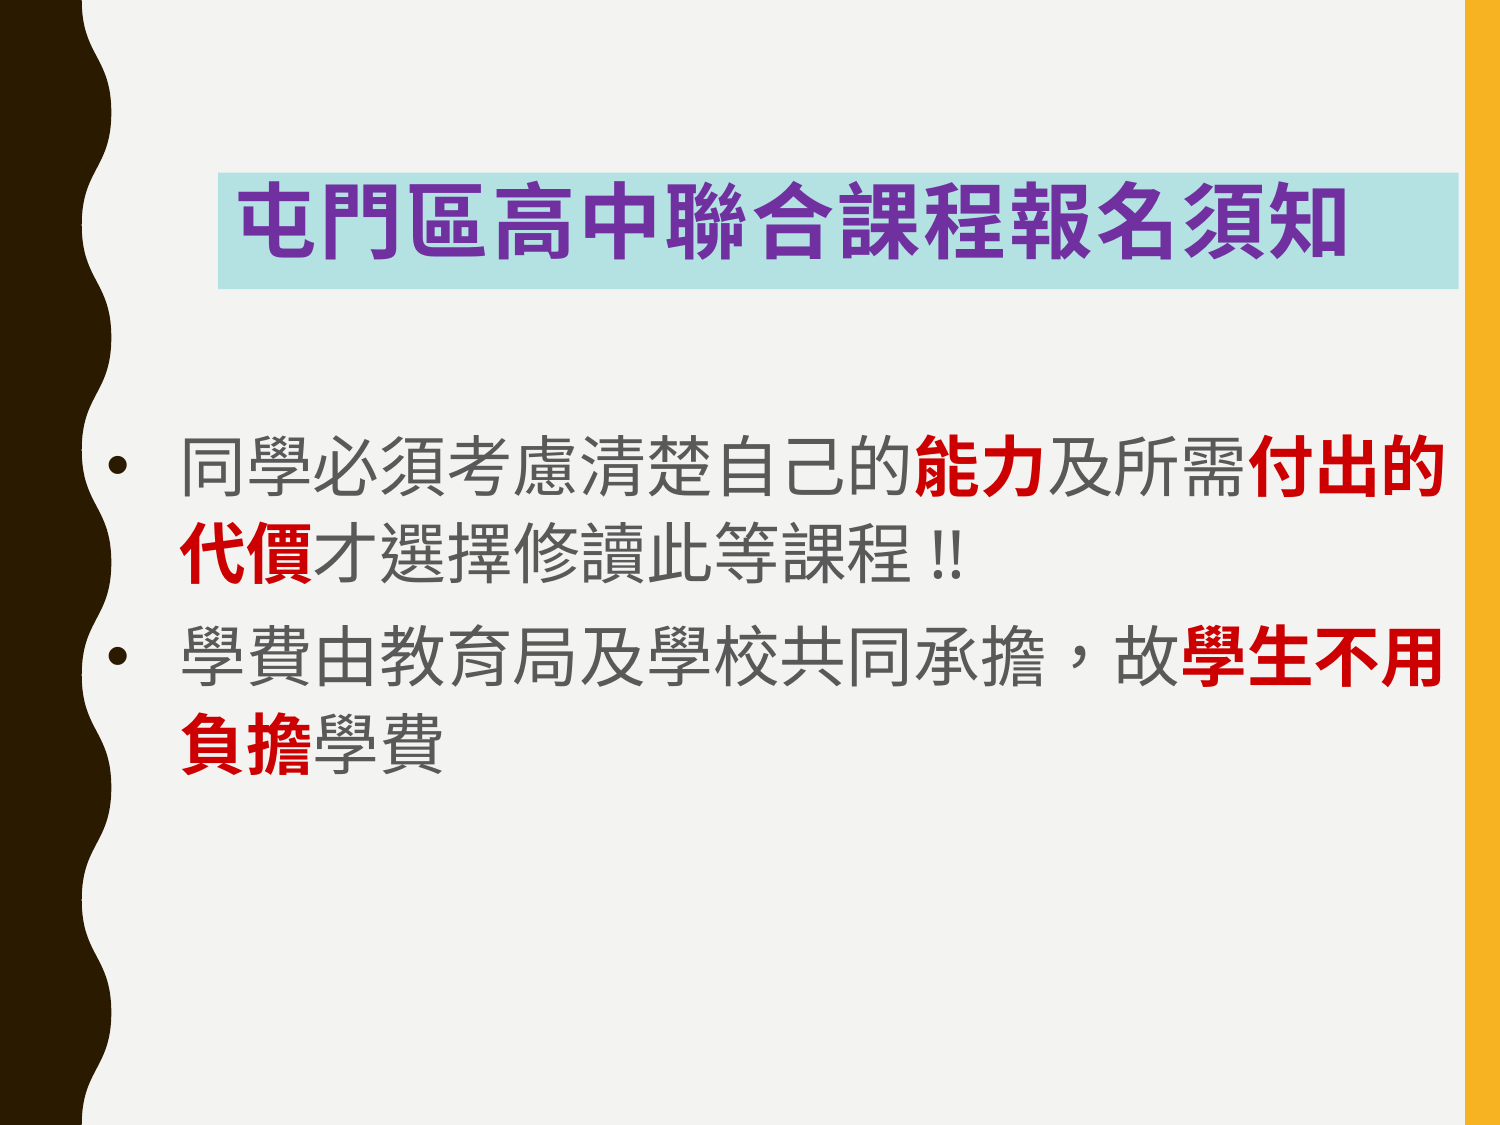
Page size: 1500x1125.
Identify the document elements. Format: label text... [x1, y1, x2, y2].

title 屯門區高中聯合課程報名須知 [218, 172, 1459, 290]
list 同學必須考慮清楚自己的能力及所需付出的代價才選擇修讀此等課程!! 學費由教育局及學校共同承擔，故學生不用負擔學費 [90, 408, 1497, 989]
